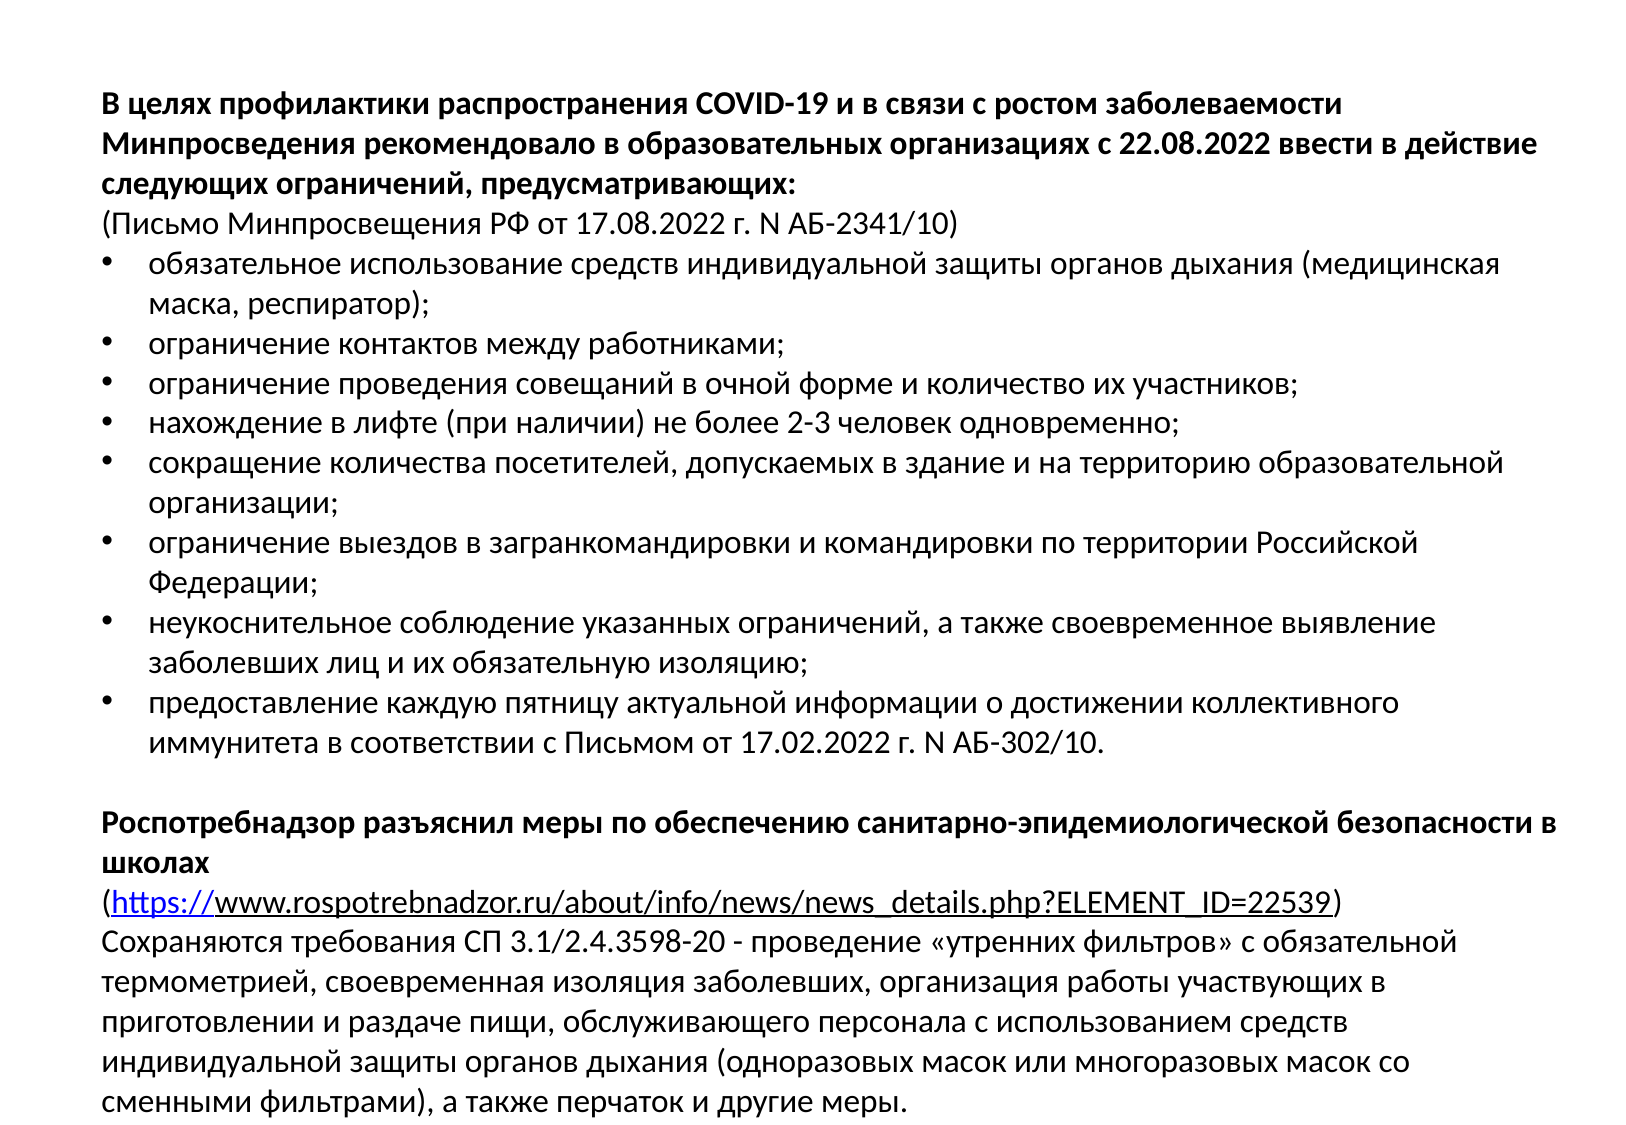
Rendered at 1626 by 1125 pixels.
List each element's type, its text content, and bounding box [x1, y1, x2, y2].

text_box В целях профилактики распространения COVID-19 и в связи с ростом заболеваемости Минпросведения рекомендовало в образовательных организациях с 22.08.2022 ввести в действие следующих ограничений, предусматривающих: (Письмо Минпросвещения РФ от 17.08.2022 г. N АБ-2341/10) обязательное использование средств индивидуальной защиты органов дыхания (медицинская маска, респиратор); ограничение контактов между работниками; ограничение проведения совещаний в очной форме и количество их участников; нахождение в лифте (при наличии) не более 2-3 человек одновременно; сокращение количества посетителей, допускаемых в здание и на территорию образовательной организации; ограничение выездов в загранкомандировки и командировки по территории Российской Федерации; неукоснительное соблюдение указанных ограничений, а также своевременное выявление заболевших лиц и их обязательную изоляцию; предоставление каждую пятницу актуальной информации о достижении коллективного иммунитета в соответствии с Письмом от 17.02.2022 г. N АБ-302/10. Роспотребнадзор разъяснил меры по обеспечению санитарно-эпидемиологической безопасности в школах (https://www.rospotrebnadzor.ru/about/info/news/news_details.php?ELEMENT_ID=22539) Сохраняются требования СП 3.1/2.4.3598-20 - проведение «утренних фильтров» с обязательной термометрией, своевременная изоляция заболевших, организация работы участвующих в приготовлении и раздаче пищи, обслуживающего персонала с использованием средств индивидуальной защиты органов дыхания (одноразовых масок или многоразовых масок со сменными фильтрами), а также перчаток и другие меры. [86, 73, 1581, 1125]
